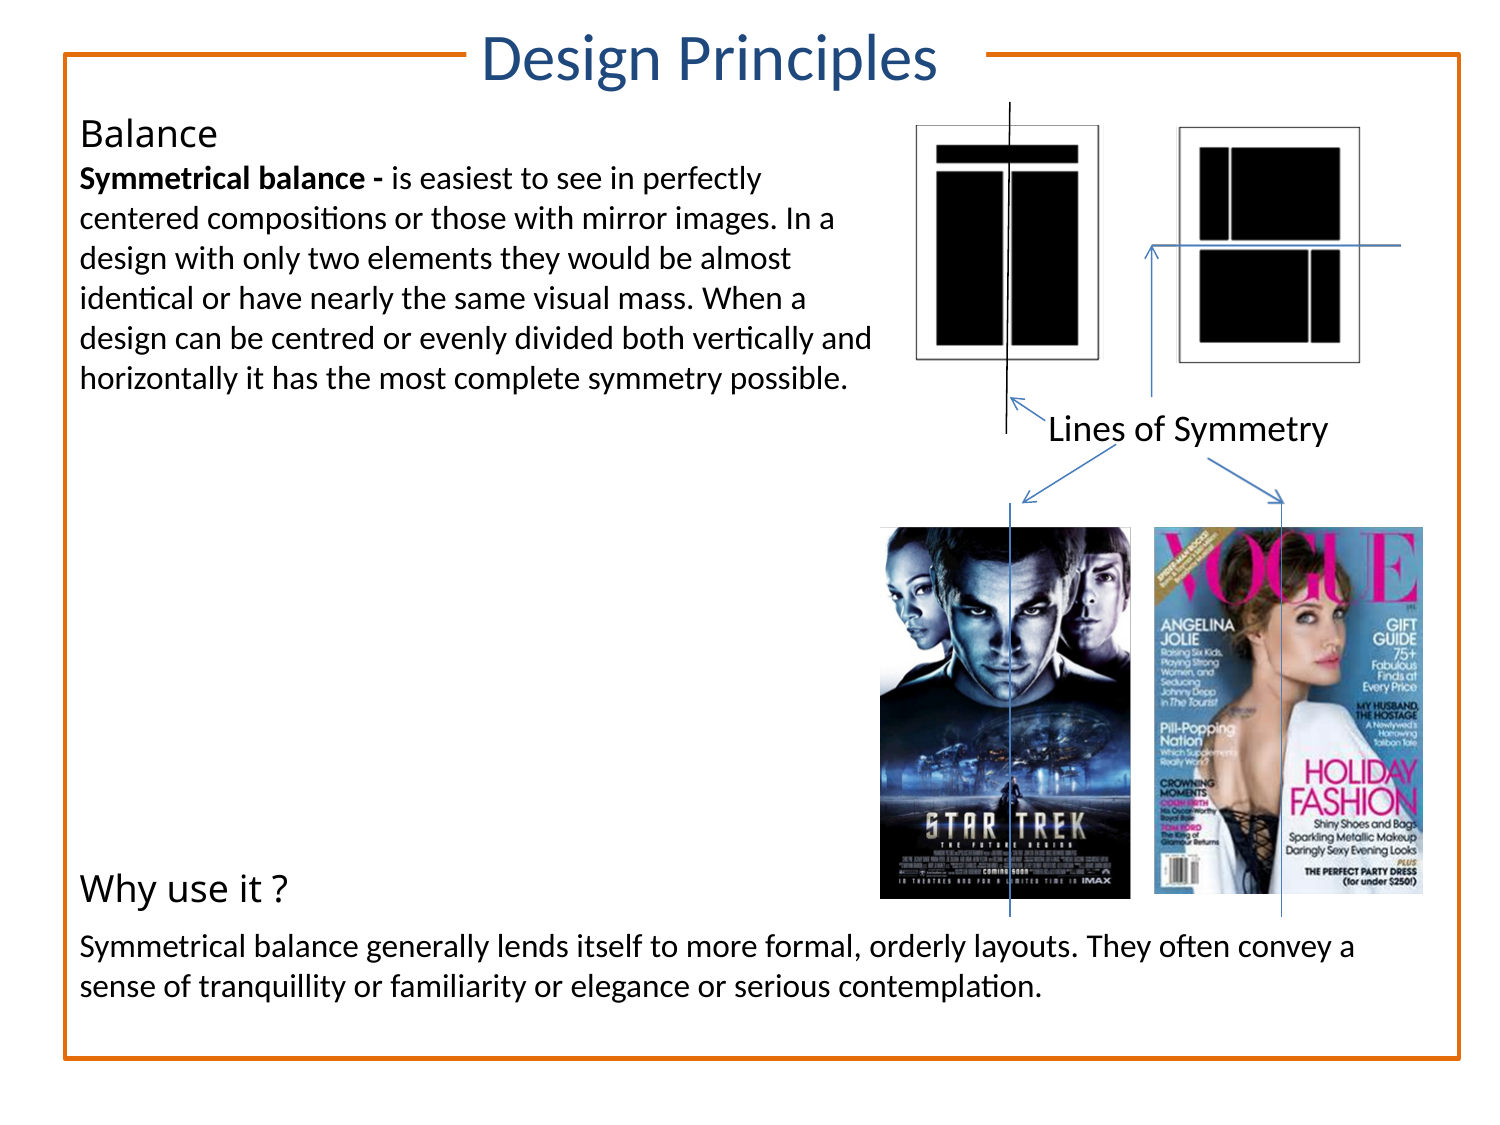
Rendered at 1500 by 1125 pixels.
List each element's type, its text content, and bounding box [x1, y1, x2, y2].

text_box Symmetrical balance generally lends itself to more formal, orderly layouts. They often convey a sense of tranquillity or familiarity or elegance or serious contemplation. [64, 916, 1436, 1012]
picture [1151, 125, 1402, 365]
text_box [1009, 396, 1046, 421]
picture [914, 124, 1105, 363]
picture [879, 455, 1425, 900]
text_box Balance [64, 89, 254, 148]
text_box [63, 52, 1461, 1061]
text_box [1021, 444, 1117, 454]
text_box Design Principles [466, 6, 987, 102]
text_box Symmetrical balance - is easiest to see in perfectly centered compositions or those with mirror images. In a design with only two elements they would be almost identical or have nearly the same visual mass. When a design can be centred or evenly divided both vertically and horizontally it has the most complete symmetry possible. [64, 148, 892, 404]
text_box Lines of Symmetry [1033, 397, 1377, 454]
text_box Why use it ? [64, 857, 337, 918]
